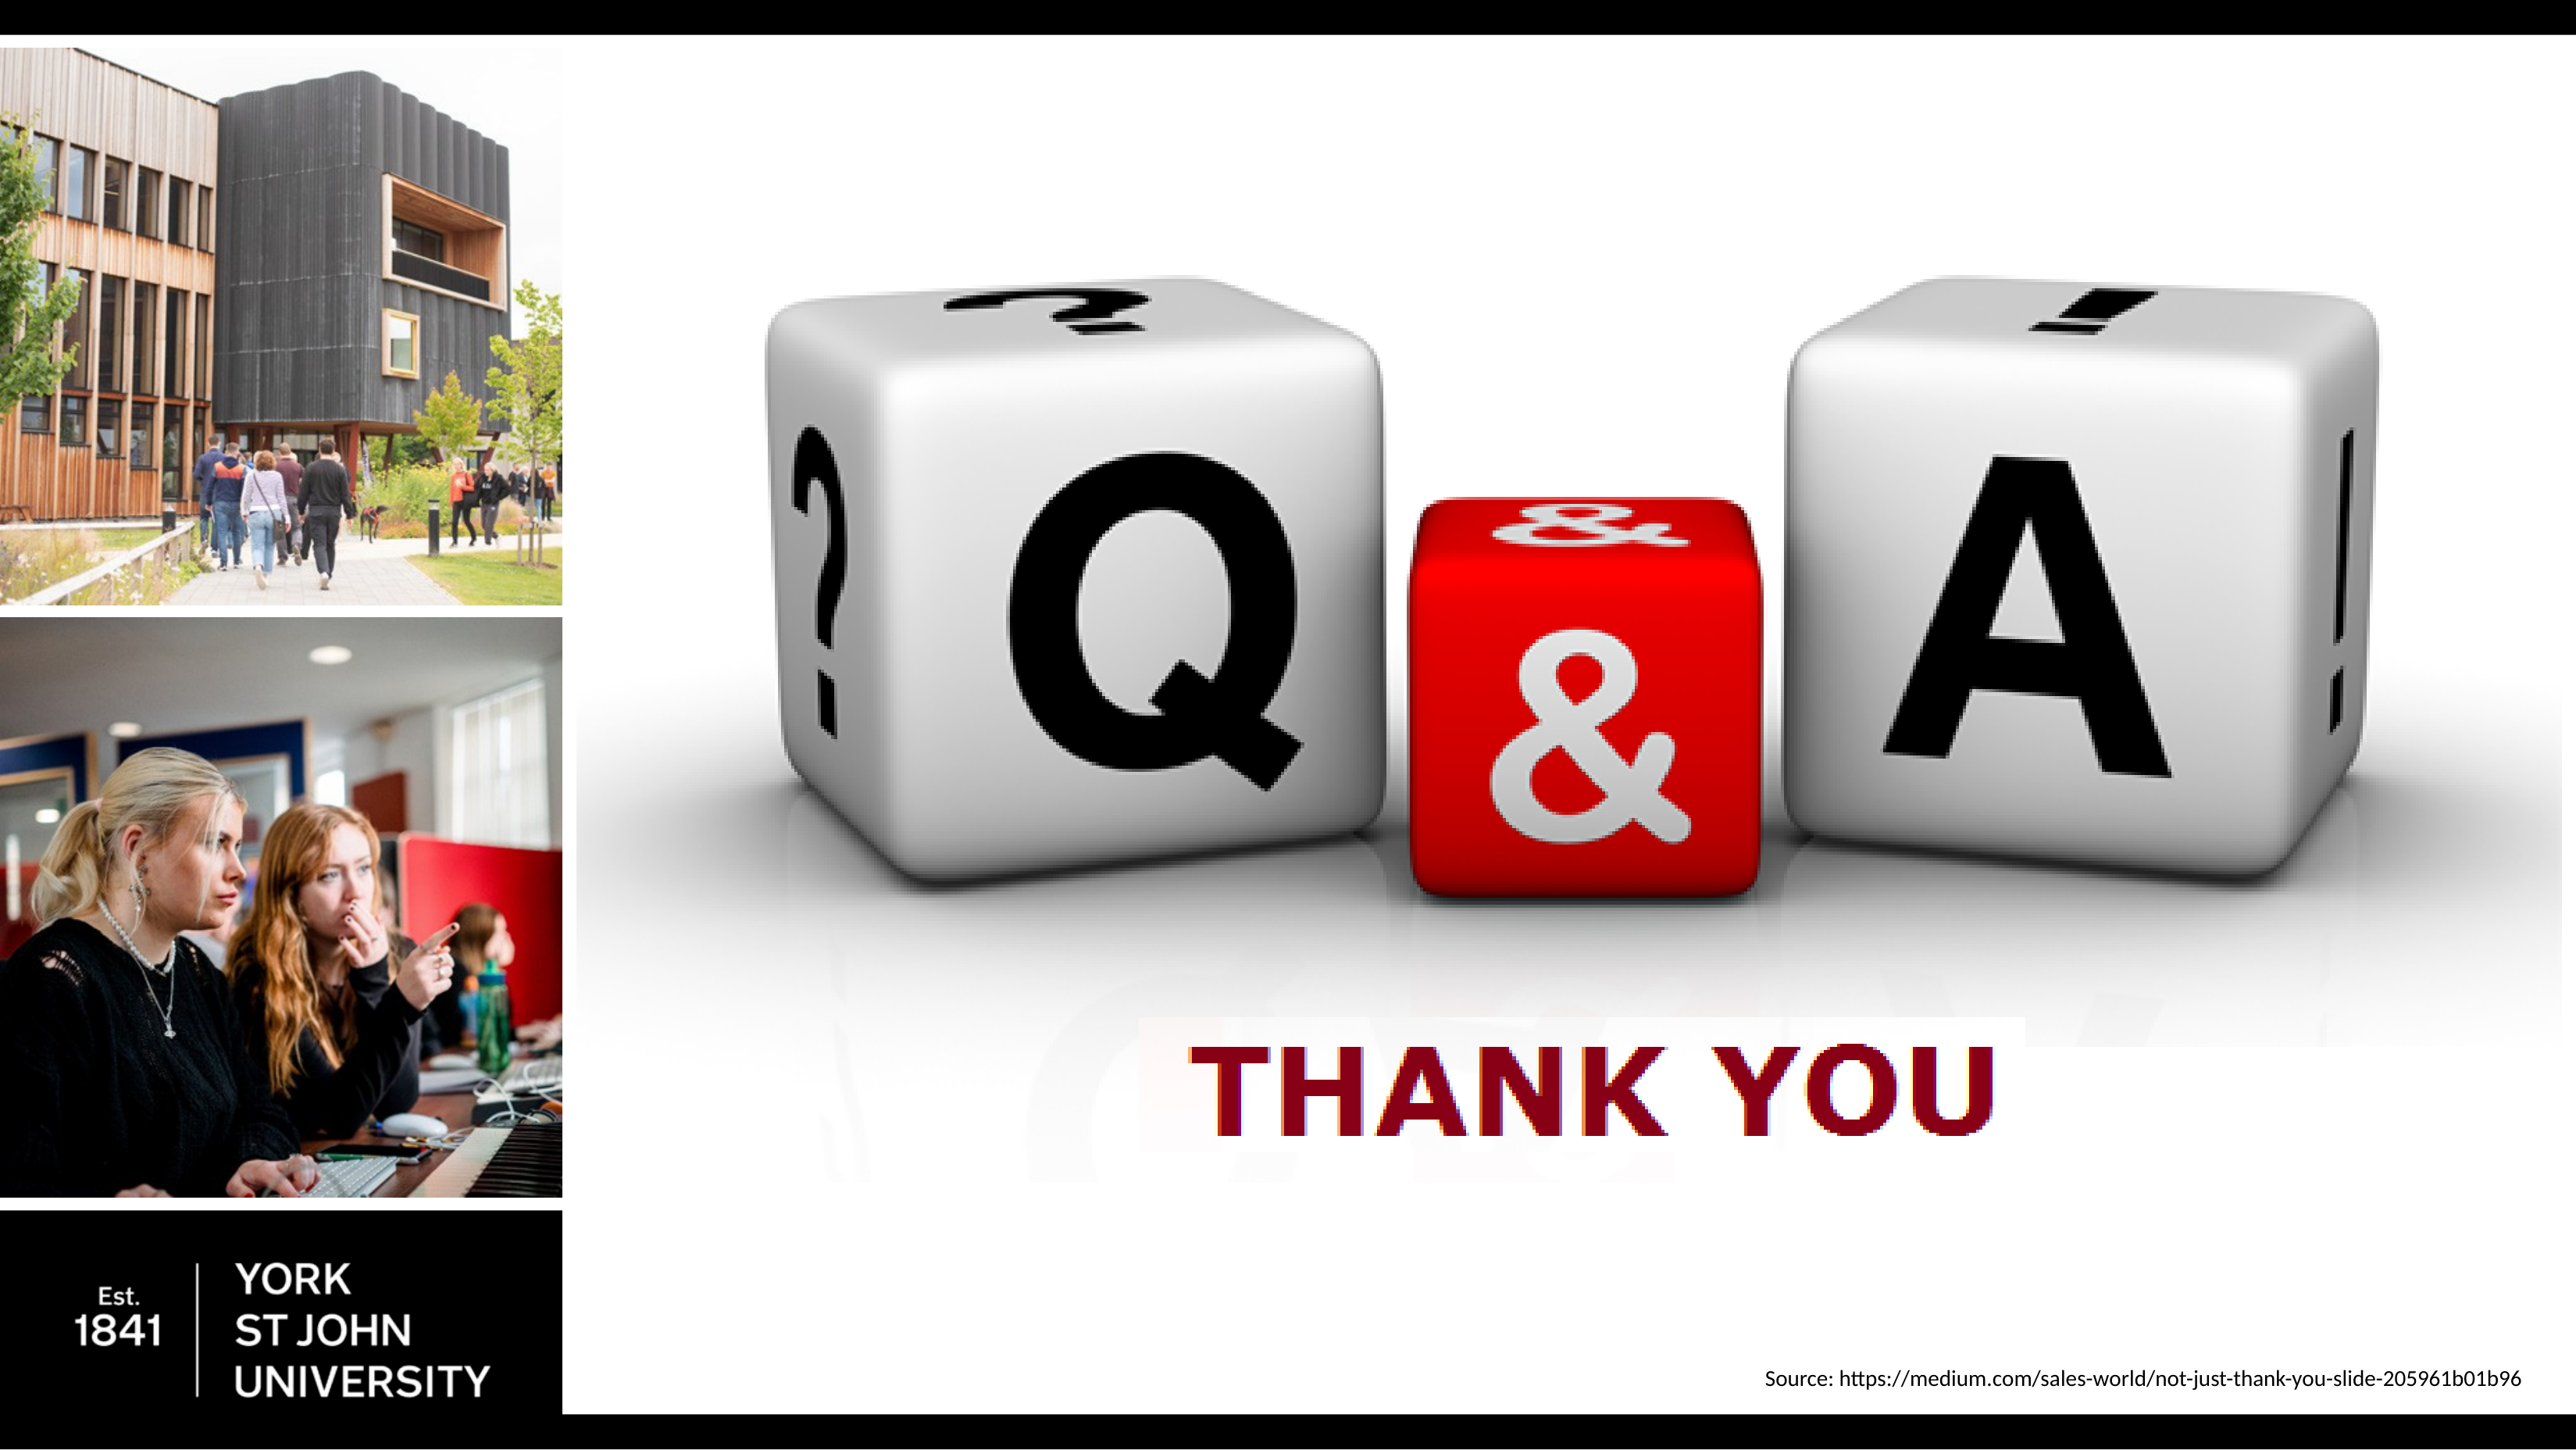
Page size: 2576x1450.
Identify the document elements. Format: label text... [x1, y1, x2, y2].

picture [576, 209, 2562, 1183]
text_box [0, 0, 2576, 35]
picture [0, 48, 563, 605]
picture [59, 1253, 495, 1406]
text_box [0, 1210, 562, 1450]
text_box Source: https://medium.com/sales-world/not-just-thank-you-slide-205961b01b96 [1754, 1357, 2535, 1397]
text_box [562, 1414, 2576, 1450]
picture [0, 616, 563, 1198]
